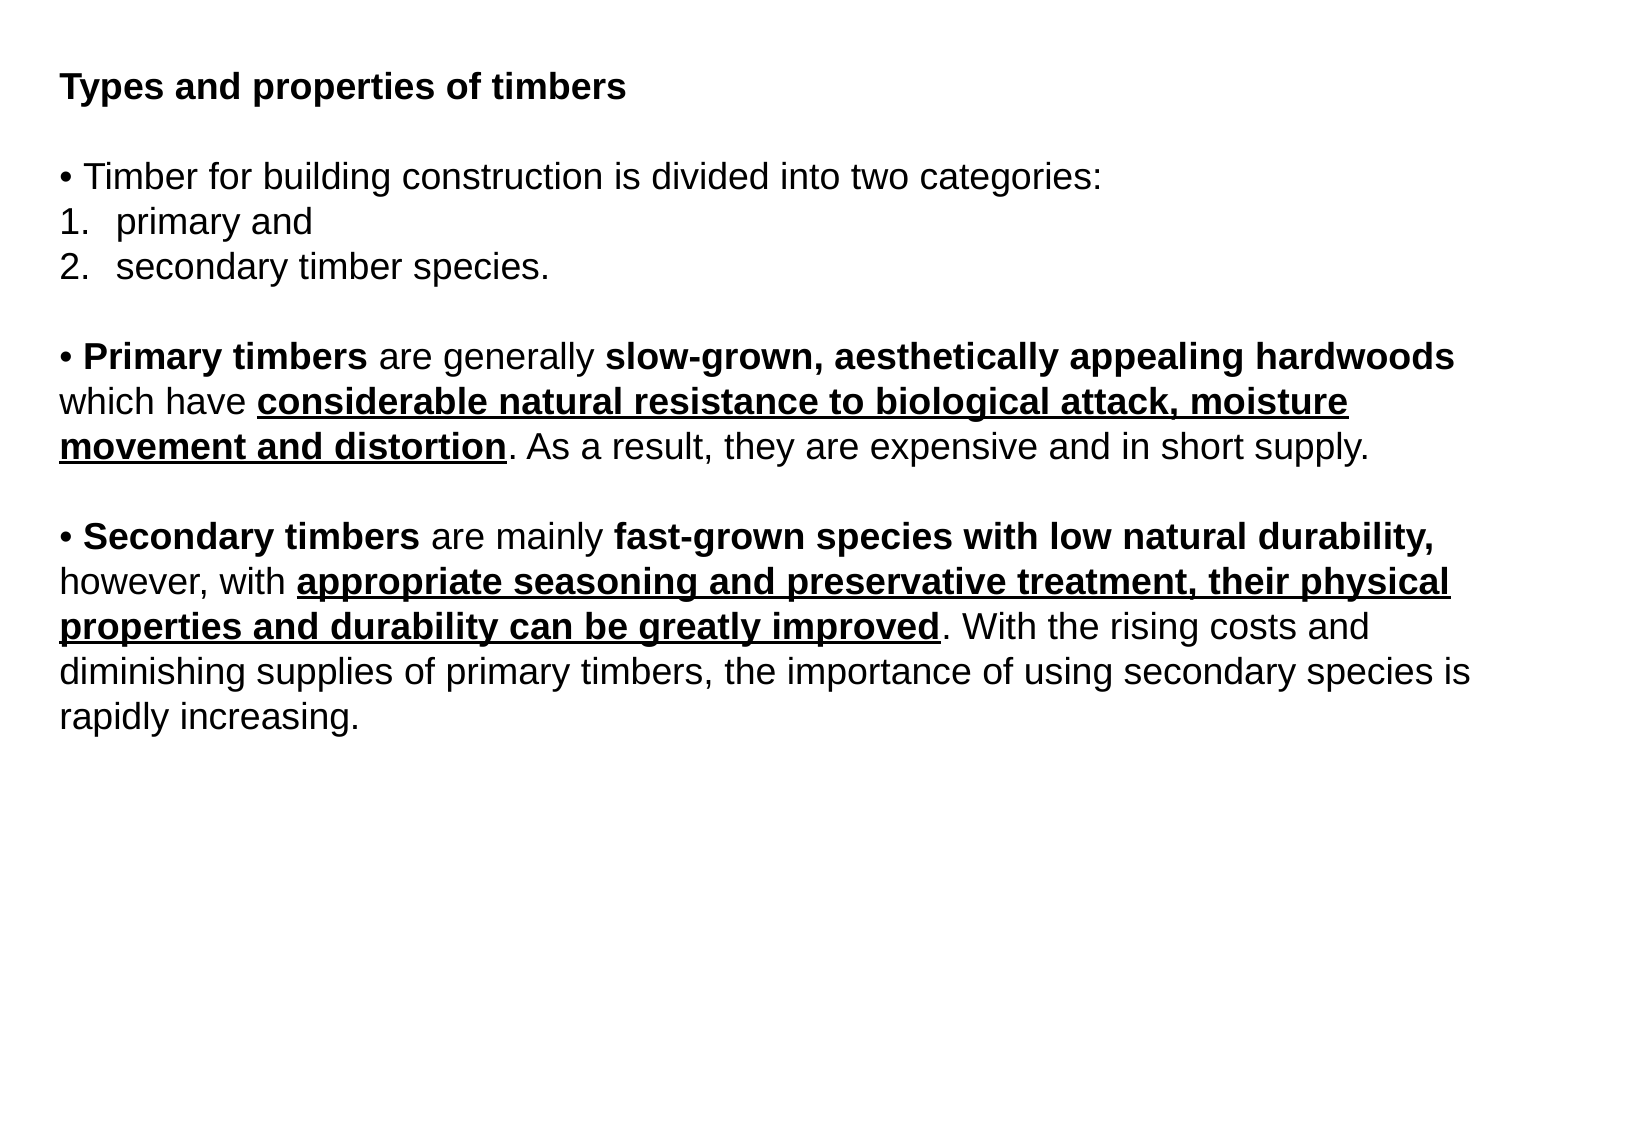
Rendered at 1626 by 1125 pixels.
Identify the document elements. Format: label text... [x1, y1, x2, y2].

text_box Types and properties of timbers • Timber for building construction is divided into two categories: primary and secondary timber species. • Primary timbers are generally slow-grown, aesthetically appealing hardwoods which have considerable natural resistance to biological attack, moisture movement and distortion. As a result, they are expensive and in short supply. • Secondary timbers are mainly fast-grown species with low natural durability, however, with appropriate seasoning and preservative treatment, their physical properties and durability can be greatly improved. With the rising costs and diminishing supplies of primary timbers, the importance of using secondary species is rapidly increasing. [44, 54, 1557, 745]
